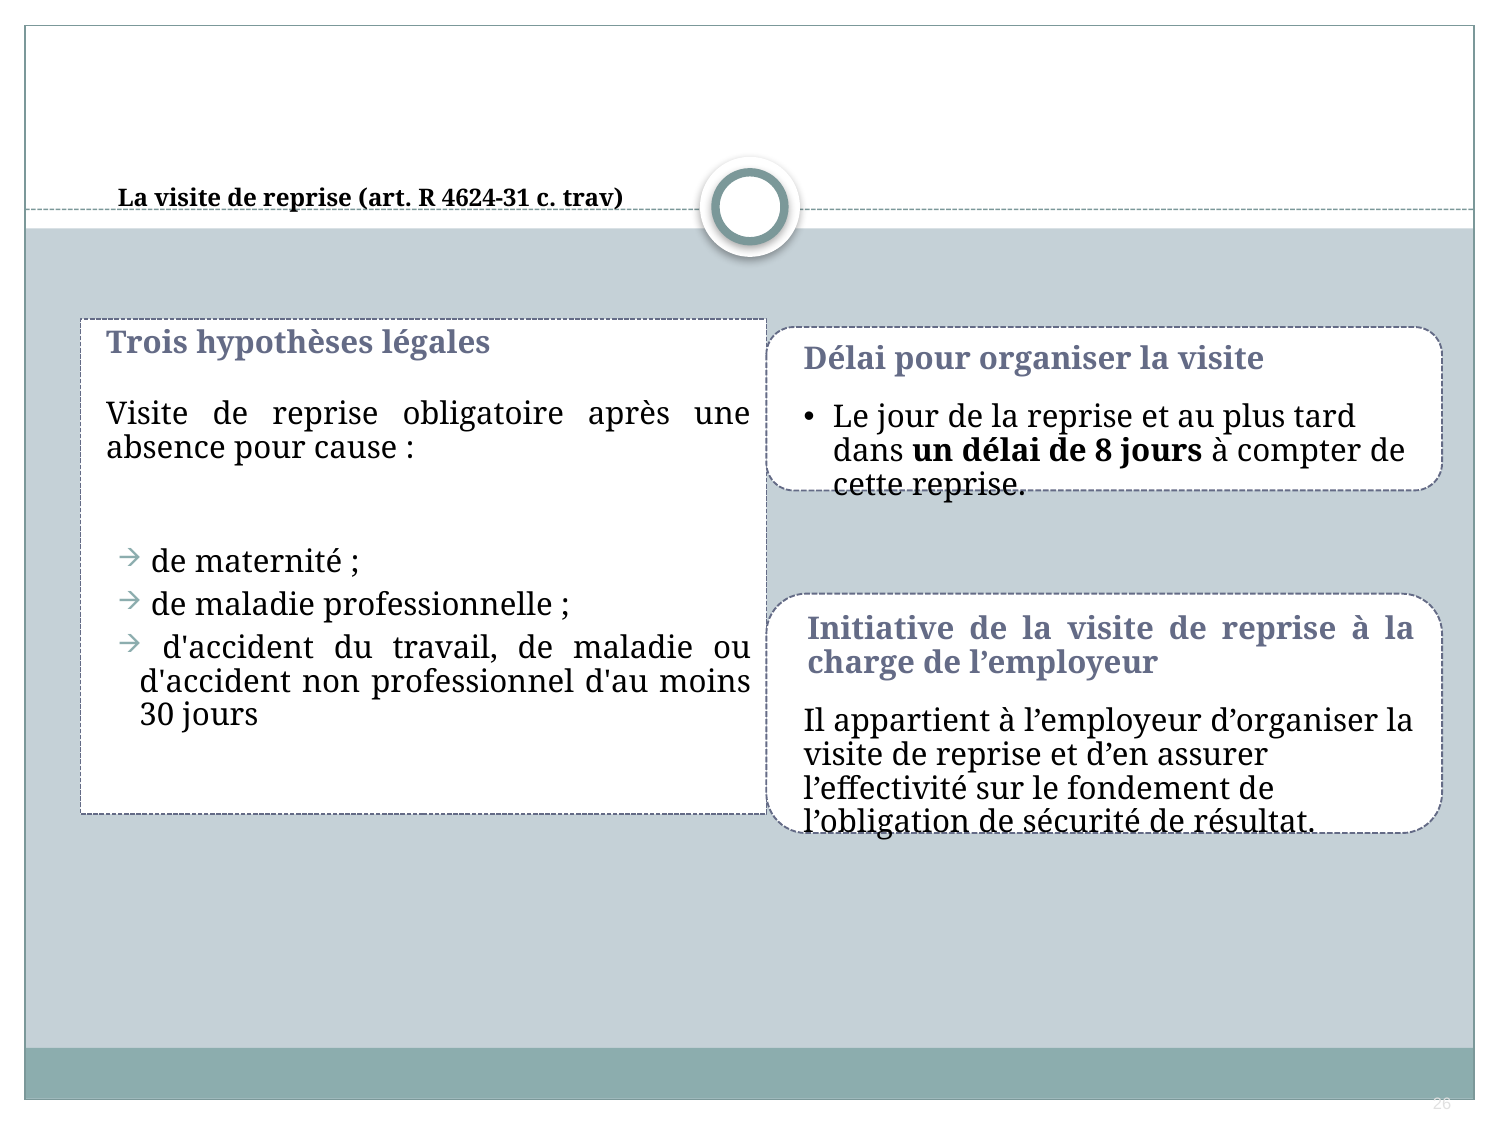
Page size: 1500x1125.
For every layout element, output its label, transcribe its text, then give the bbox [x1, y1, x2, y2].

text_box Initiative de la visite de reprise à la charge de l’employeur Il appartient à l’employeur d’organiser la visite de reprise et d’en assurer l’effectivité sur le fondement de l’obligation de sécurité de résultat. [765, 592, 1444, 834]
text_box Délai pour organiser la visite Le jour de la reprise et au plus tard dans un délai de 8 jours à compter de cette reprise. [765, 326, 1444, 492]
slide_number 26 [1396, 1080, 1488, 1125]
list Trois hypothèses légales Visite de reprise obligatoire après une absence pour cause : de maternité ; de maladie professionnelle ; d'accident du travail, de maladie ou d'accident non professionnel d'au moins 30 jours [79, 318, 767, 815]
title La visite de reprise (art. R 4624-31 c. trav) [103, 177, 1397, 273]
text_box [766, 256, 1443, 347]
